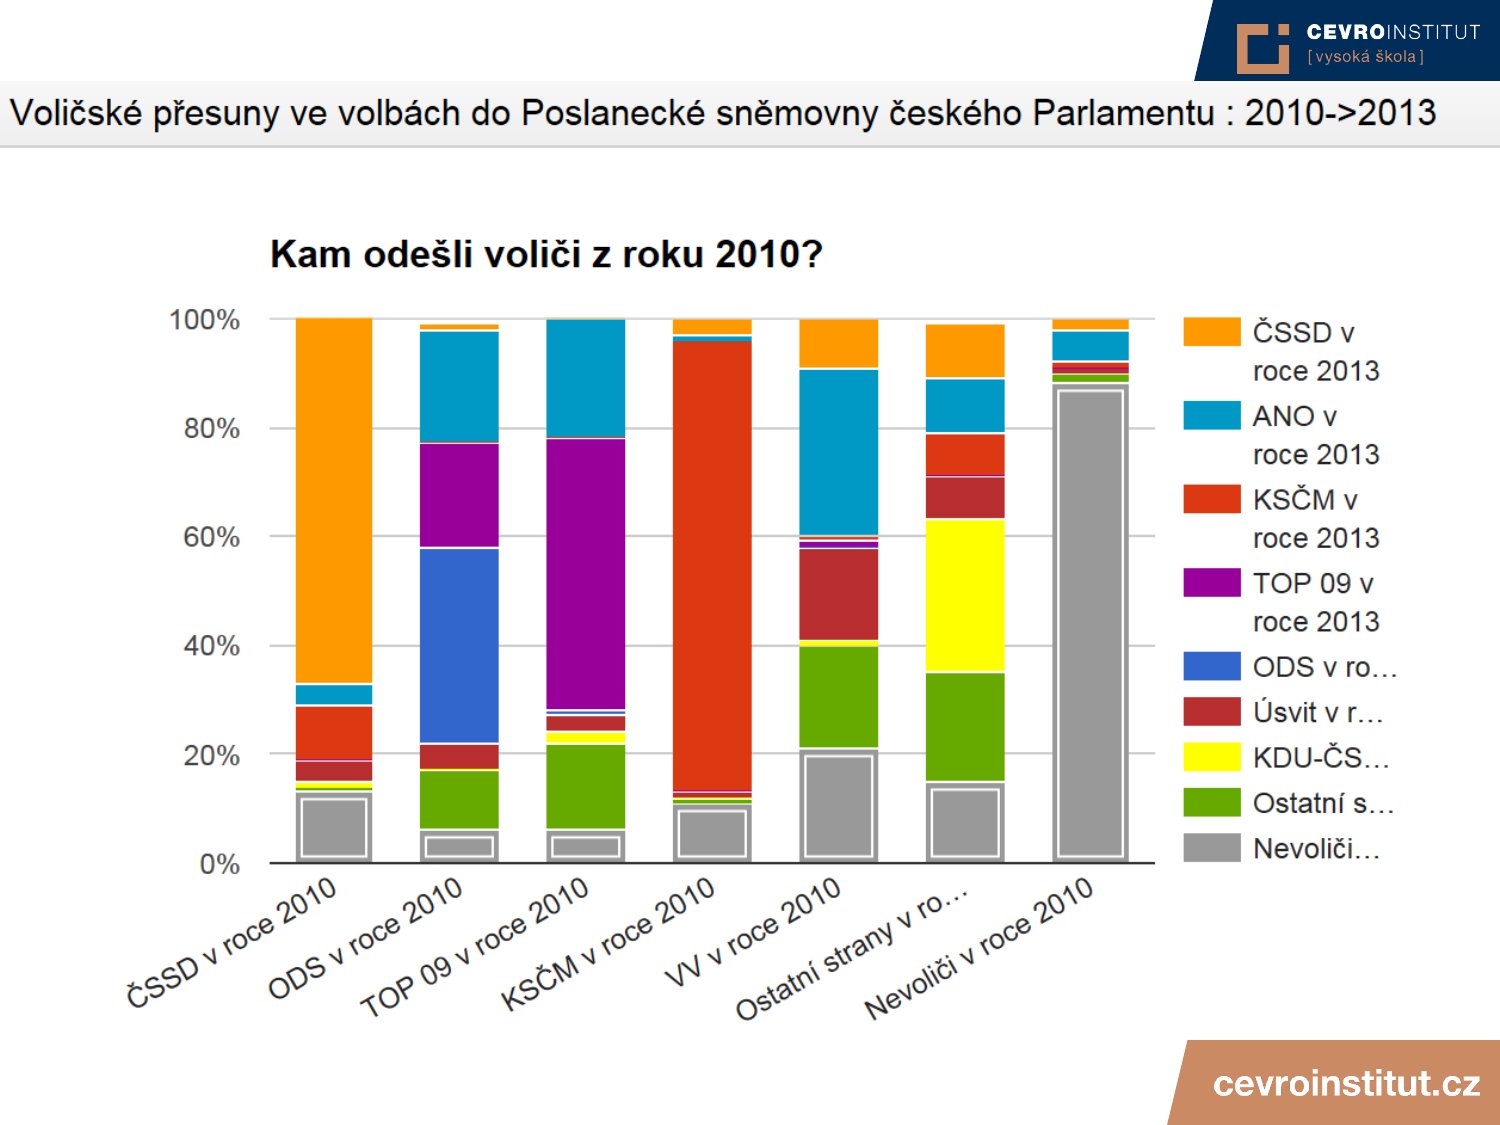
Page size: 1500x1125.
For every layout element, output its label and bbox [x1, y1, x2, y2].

picture [1237, 24, 1480, 74]
picture [0, 81, 1500, 1041]
picture [1214, 1069, 1480, 1096]
